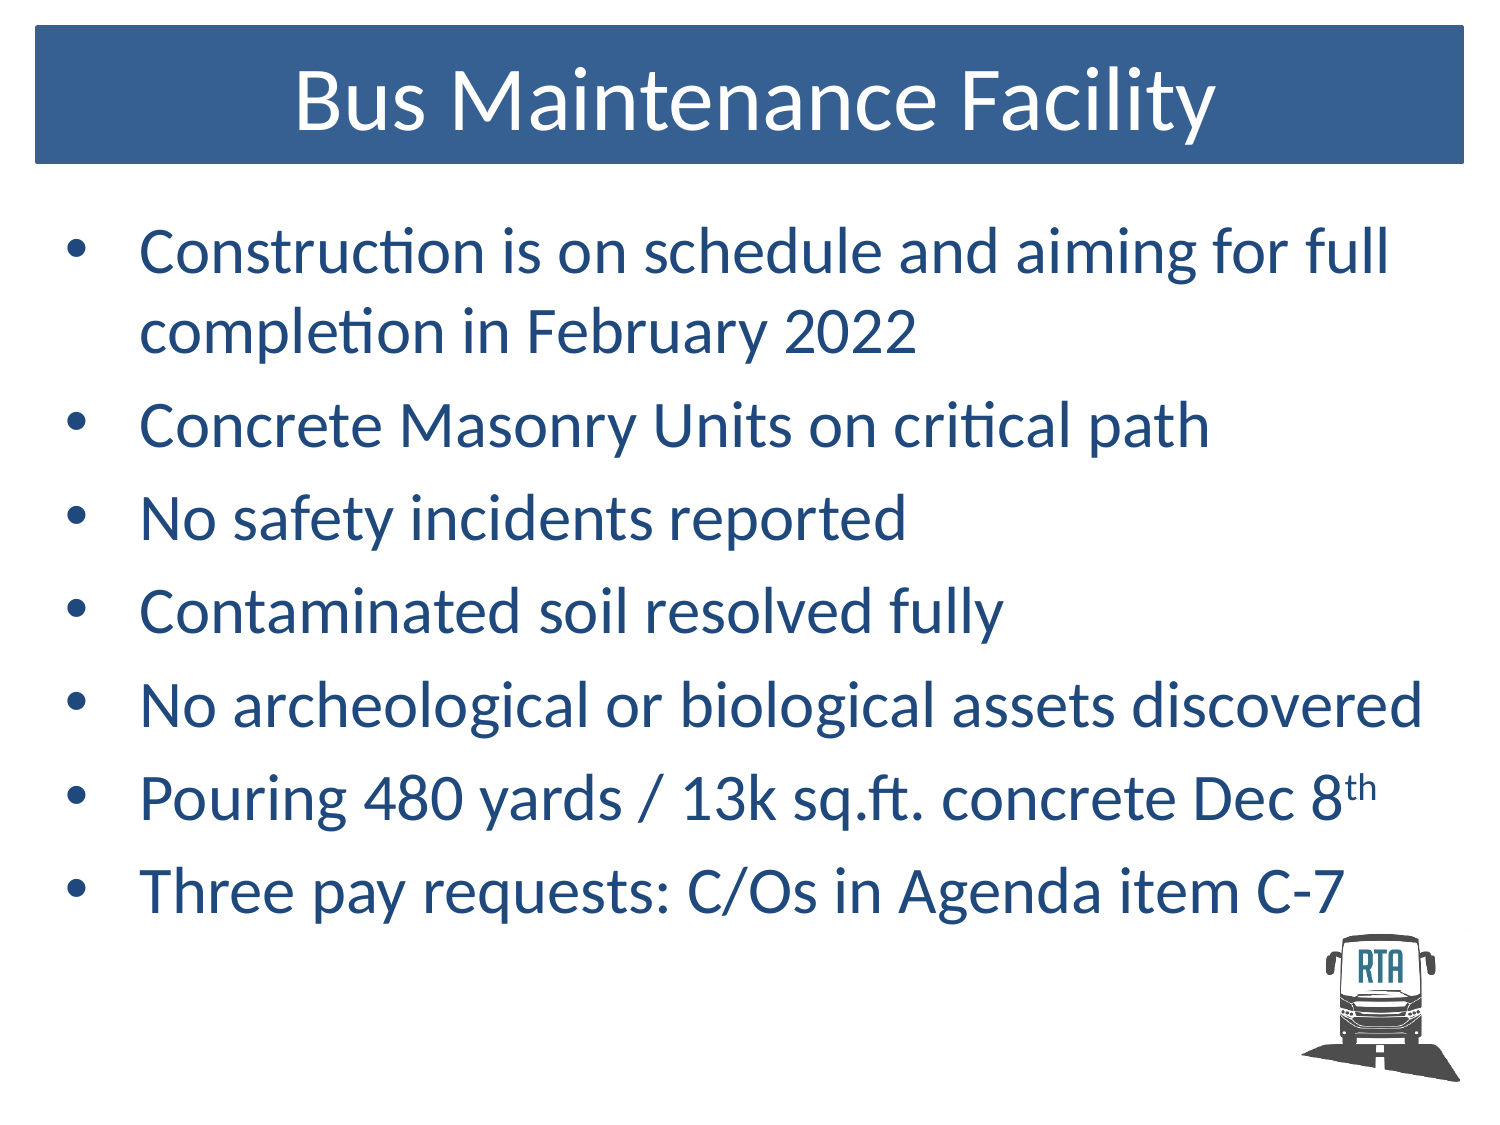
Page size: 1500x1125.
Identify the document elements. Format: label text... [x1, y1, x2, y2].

text_box Construction is on schedule and aiming for full completion in February 2022 Concrete Masonry Units on critical path No safety incidents reported Contaminated soil resolved fully No archeological or biological assets discovered Pouring 480 yards / 13k sq.ft. concrete Dec 8th Three pay requests: C/Os in Agenda item C-7 [50, 199, 1456, 1028]
picture [1295, 927, 1471, 1093]
text_box Bus Maintenance Facility [87, 31, 1425, 157]
text_box [35, 25, 1464, 164]
